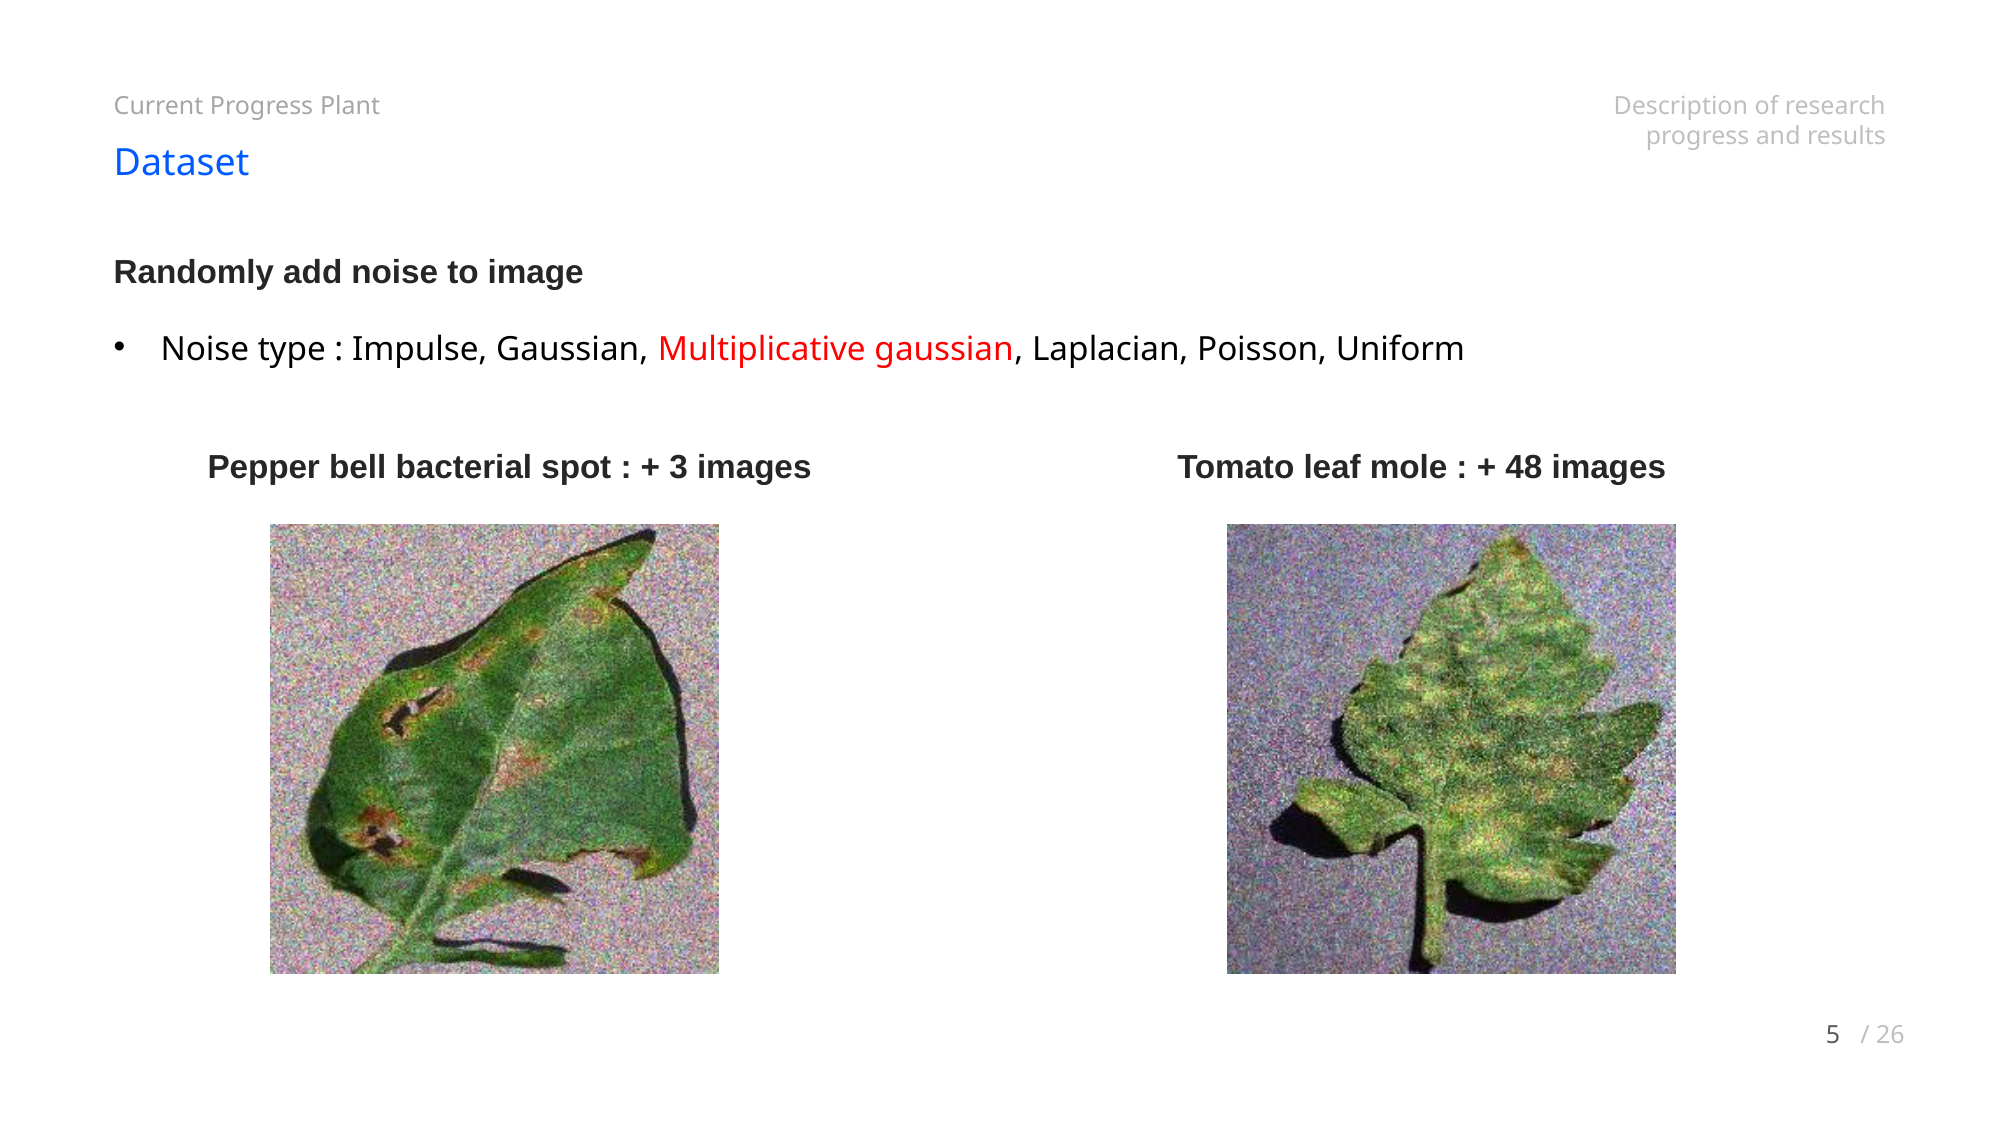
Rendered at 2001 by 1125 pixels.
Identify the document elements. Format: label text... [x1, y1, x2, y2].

picture [269, 524, 719, 974]
text_box Dataset [99, 130, 453, 191]
text_box Noise type : Impulse, Gaussian, Multiplicative gaussian, Laplacian, Poisson, Uniform [98, 224, 1799, 374]
text_box Pepper bell bacterial spot : + 3 images [192, 432, 1038, 493]
text_box Tomato leaf mole : + 48 images [1162, 432, 1725, 493]
text_box / 26 [1827, 1011, 1920, 1057]
text_box Randomly add noise to image [98, 236, 755, 298]
text_box 5 [1751, 1011, 1855, 1061]
text_box Current Progress Plant [99, 82, 453, 128]
picture [1227, 524, 1676, 974]
text_box Description of research progress and results [1547, 82, 1901, 157]
